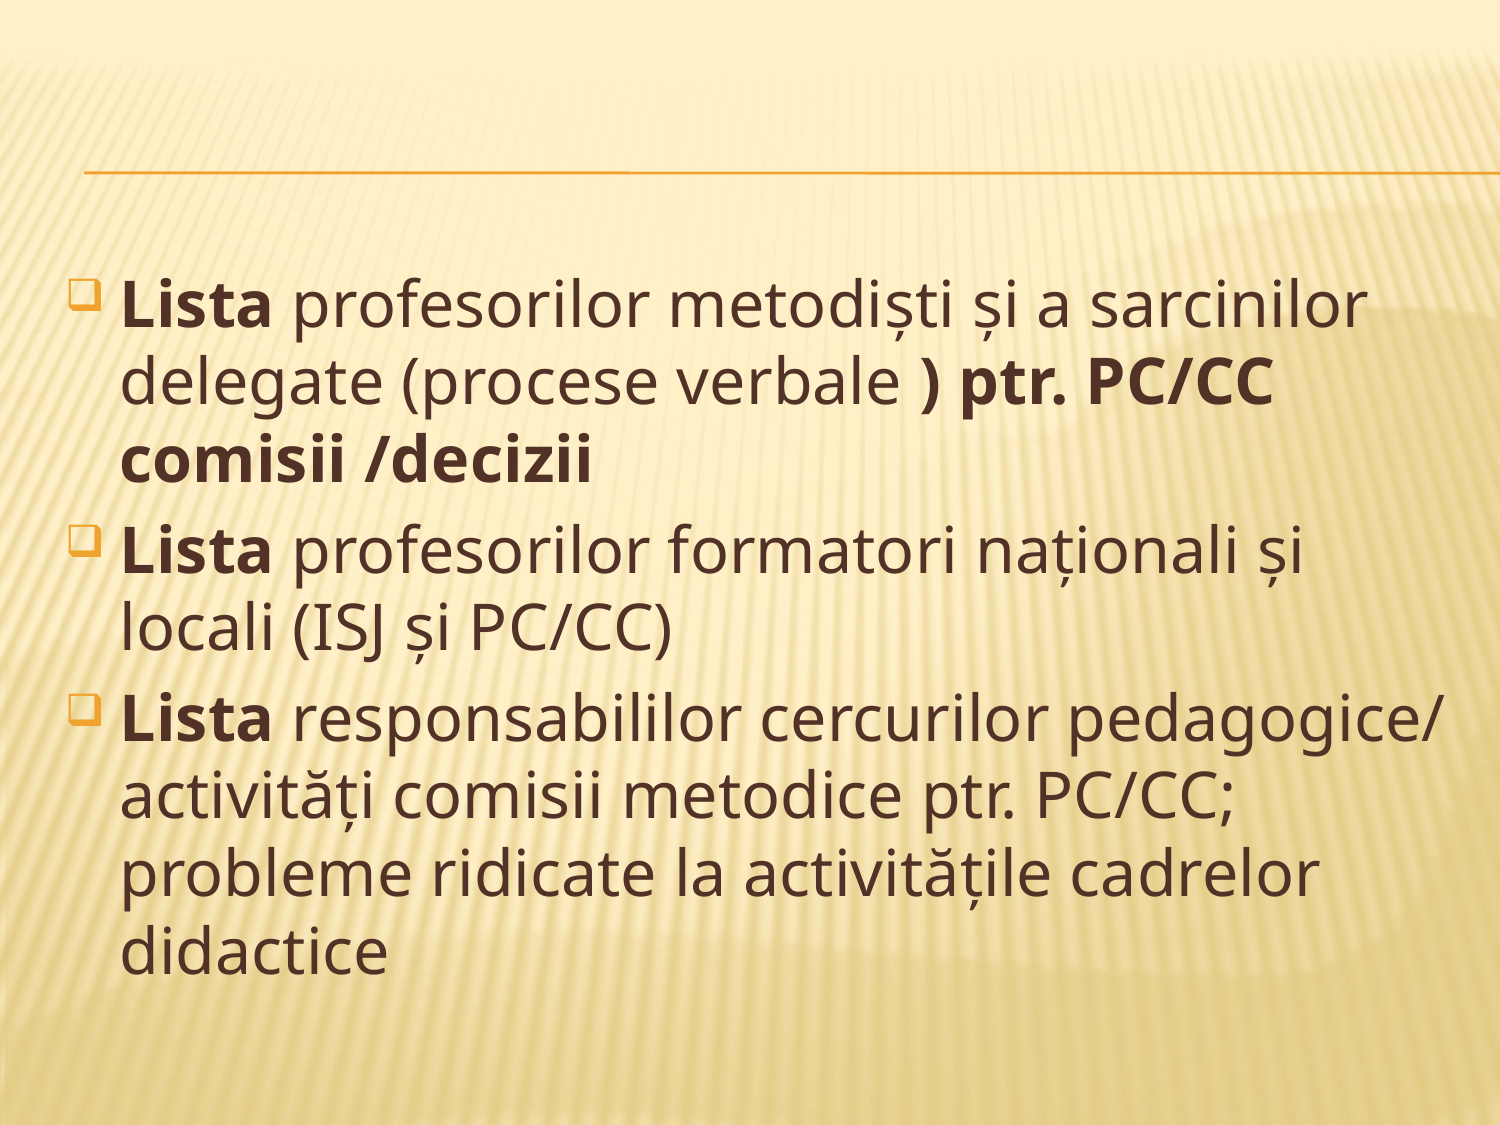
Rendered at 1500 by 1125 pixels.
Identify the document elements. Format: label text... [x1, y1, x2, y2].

list Lista profesorilor metodişti şi a sarcinilor delegate (procese verbale ) ptr. PC/CC comisii /decizii Lista profesorilor formatori naţionali şi locali (ISJ şi PC/CC) Lista responsabililor cercurilor pedagogice/ activităţi comisii metodice ptr. PC/CC; probleme ridicate la activităţile cadrelor didactice [49, 254, 1476, 998]
